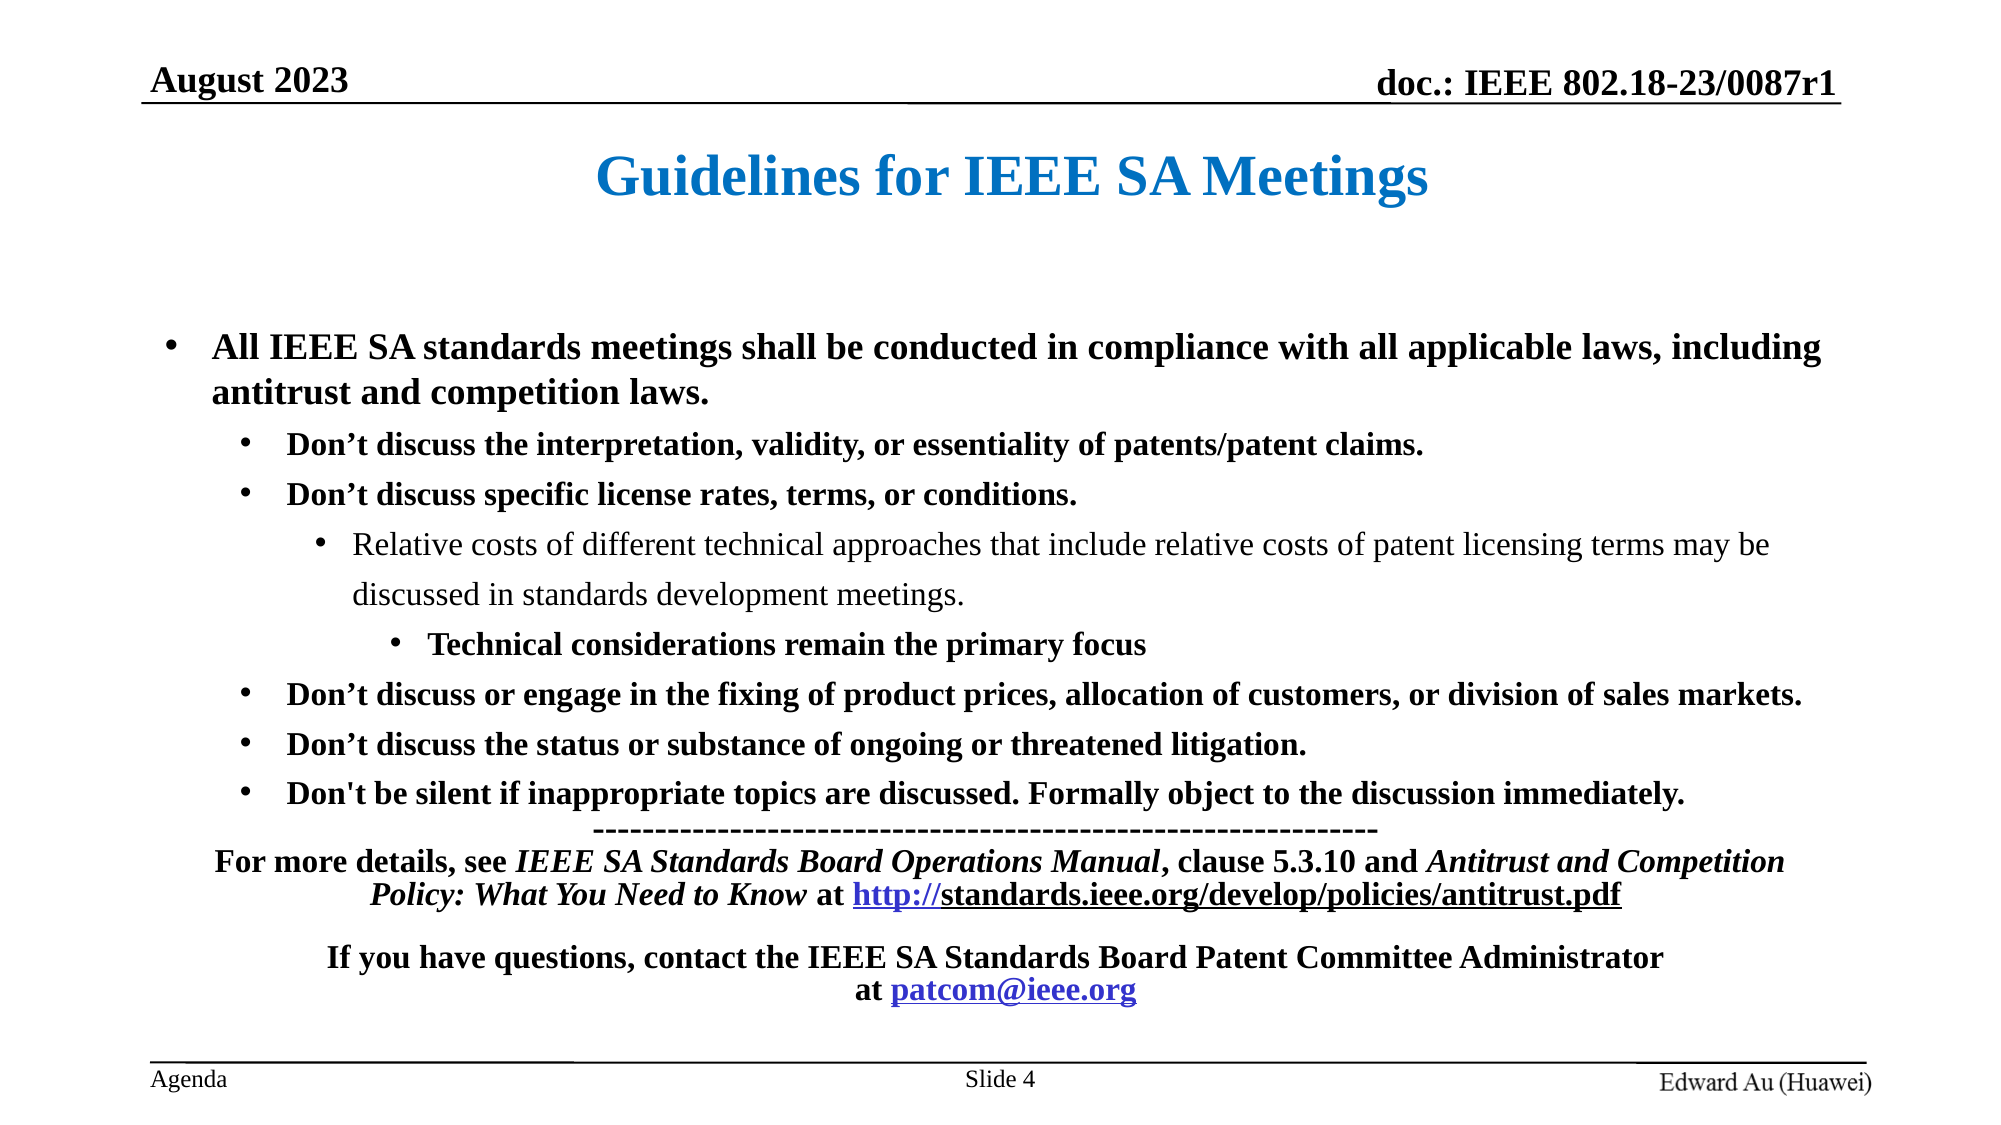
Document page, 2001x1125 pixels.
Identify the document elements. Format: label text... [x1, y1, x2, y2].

picture [1174, 1058, 1887, 1113]
slide_number Slide 4 [925, 1061, 1076, 1123]
title Guidelines for IEEE SA Meetings [162, 99, 1864, 246]
text_box All IEEE SA standards meetings shall be conducted in compliance with all applicable laws, including antitrust and competition laws. Don’t discuss the interpretation, validity, or essentiality of patents/patent claims. Don’t discuss specific license rates, terms, or conditions. Relative costs of different technical approaches that include relative costs of patent licensing terms may be discussed in standards development meetings. Technical considerations remain the primary focus Don’t discuss or engage in the fixing of product prices, allocation of customers, or division of sales markets. Don’t discuss the status or substance of ongoing or threatened litigation. Don't be silent if inappropriate topics are discussed. Formally object to the discussion immediately. --------------------------------------------------------------- For more details, see IEEE SA Standards Board Operations Manual, clause 5.3.10 and Antitrust and Competition Policy: What You Need to Know at http://standards.ieee.org/develop/policies/antitrust.pdf If you have questions, contact the IEEE SA Standards Board Patent Committee Administrator at patcom@ieee.org [149, 275, 1851, 1040]
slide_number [149, 54, 513, 101]
